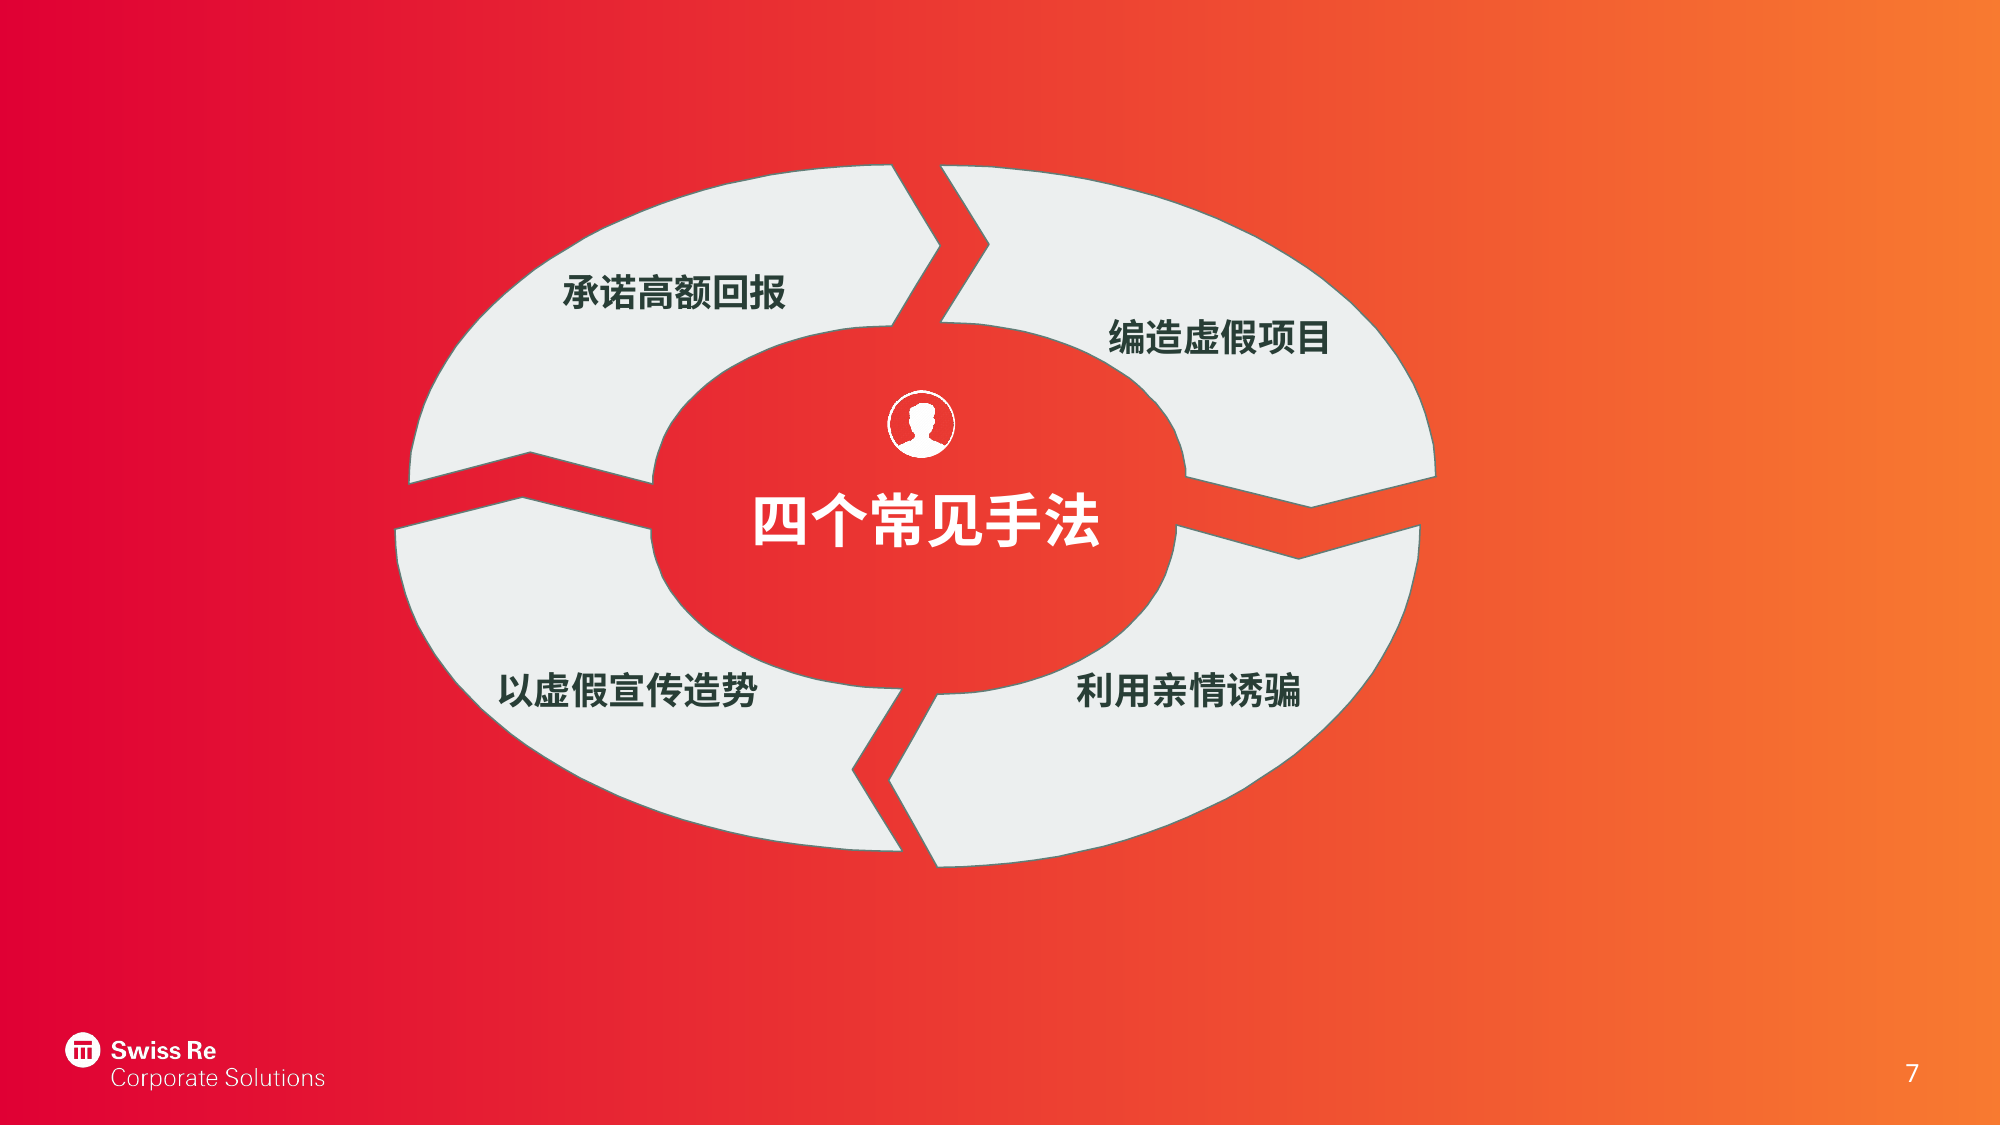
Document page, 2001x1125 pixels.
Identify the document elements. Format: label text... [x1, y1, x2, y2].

text_box 编造虚假项目 [940, 165, 1437, 508]
text_box 利用亲情诱骗 [888, 524, 1421, 868]
text_box 四个常见手法 [725, 476, 1128, 562]
slide_number 7 [1872, 1061, 1920, 1092]
picture [887, 389, 956, 459]
picture [65, 1032, 325, 1091]
text_box 以虚假宣传造势 [394, 497, 903, 852]
text_box 承诺高额回报 [408, 164, 941, 485]
